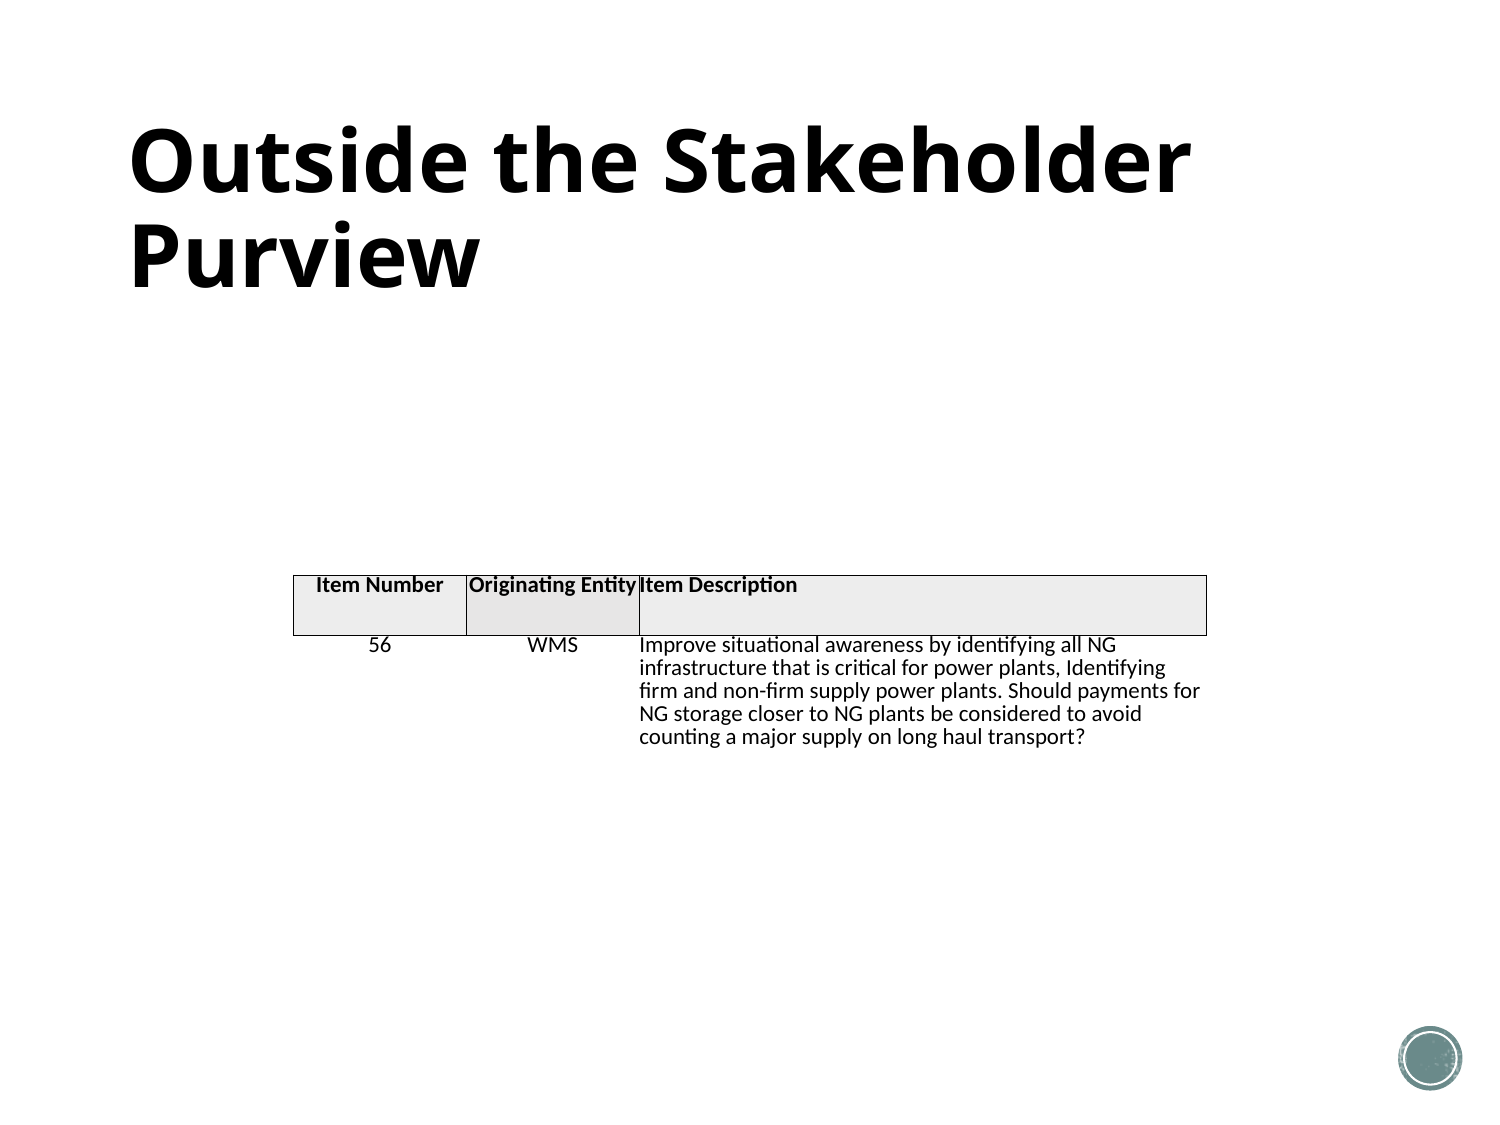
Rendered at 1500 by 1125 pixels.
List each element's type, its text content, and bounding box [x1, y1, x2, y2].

table_cell WMS [467, 636, 639, 785]
table_cell Improve situational awareness by identifying all NG infrastructure that is critical for power plants, Identifying firm and non-firm supply power plants. Should payments for NG storage closer to NG plants be considered to avoid counting a major supply on long haul transport? [639, 636, 1206, 785]
table_header Originating Entity [467, 576, 639, 635]
title Outside the Stakeholder Purview [112, 79, 1388, 344]
table_header Item Number [294, 576, 466, 635]
table_cell 56 [294, 636, 467, 785]
table_header Item Description [640, 576, 1206, 635]
